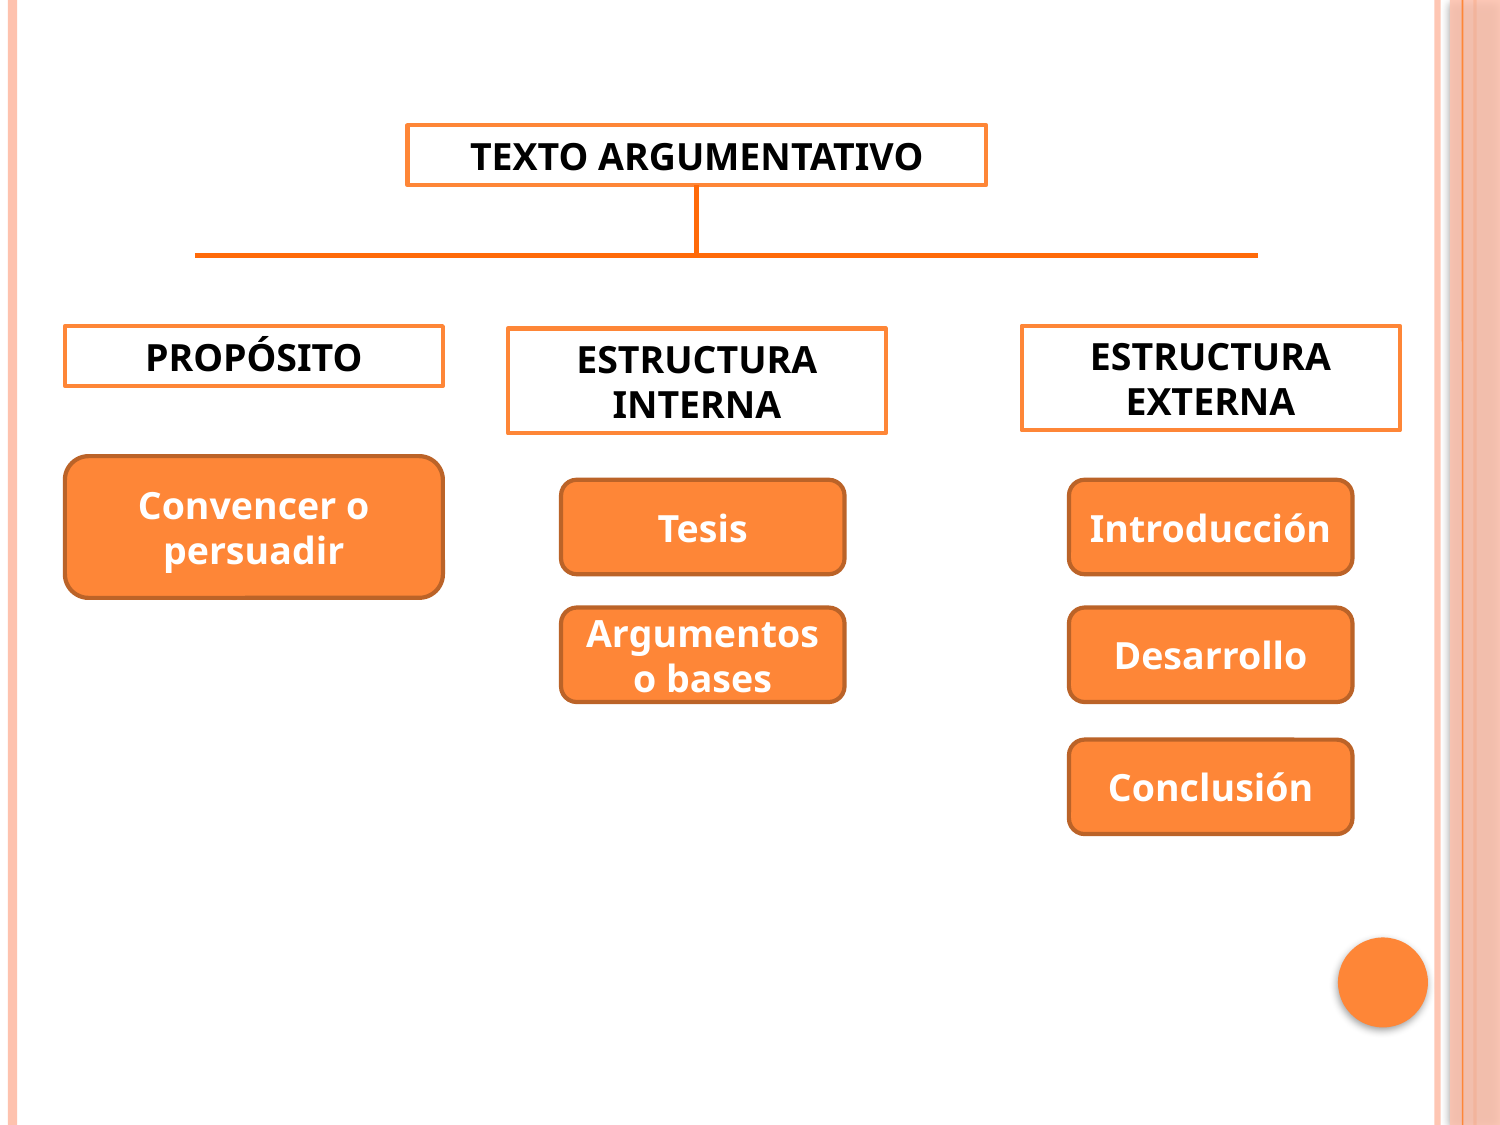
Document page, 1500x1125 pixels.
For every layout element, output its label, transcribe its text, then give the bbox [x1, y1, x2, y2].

text_box Conclusión [1066, 737, 1355, 837]
text_box Introducción [1066, 477, 1355, 577]
text_box Argumentos o bases [558, 605, 847, 705]
text_box TEXTO ARGUMENTATIVO [405, 123, 988, 187]
text_box Convencer o persuadir [62, 454, 446, 600]
text_box ESTRUCTURA INTERNA [506, 326, 888, 435]
text_box ESTRUCTURA EXTERNA [1020, 324, 1402, 432]
text_box Tesis [558, 477, 847, 577]
text_box Desarrollo [1066, 605, 1355, 705]
text_box PROPÓSITO [63, 324, 445, 388]
